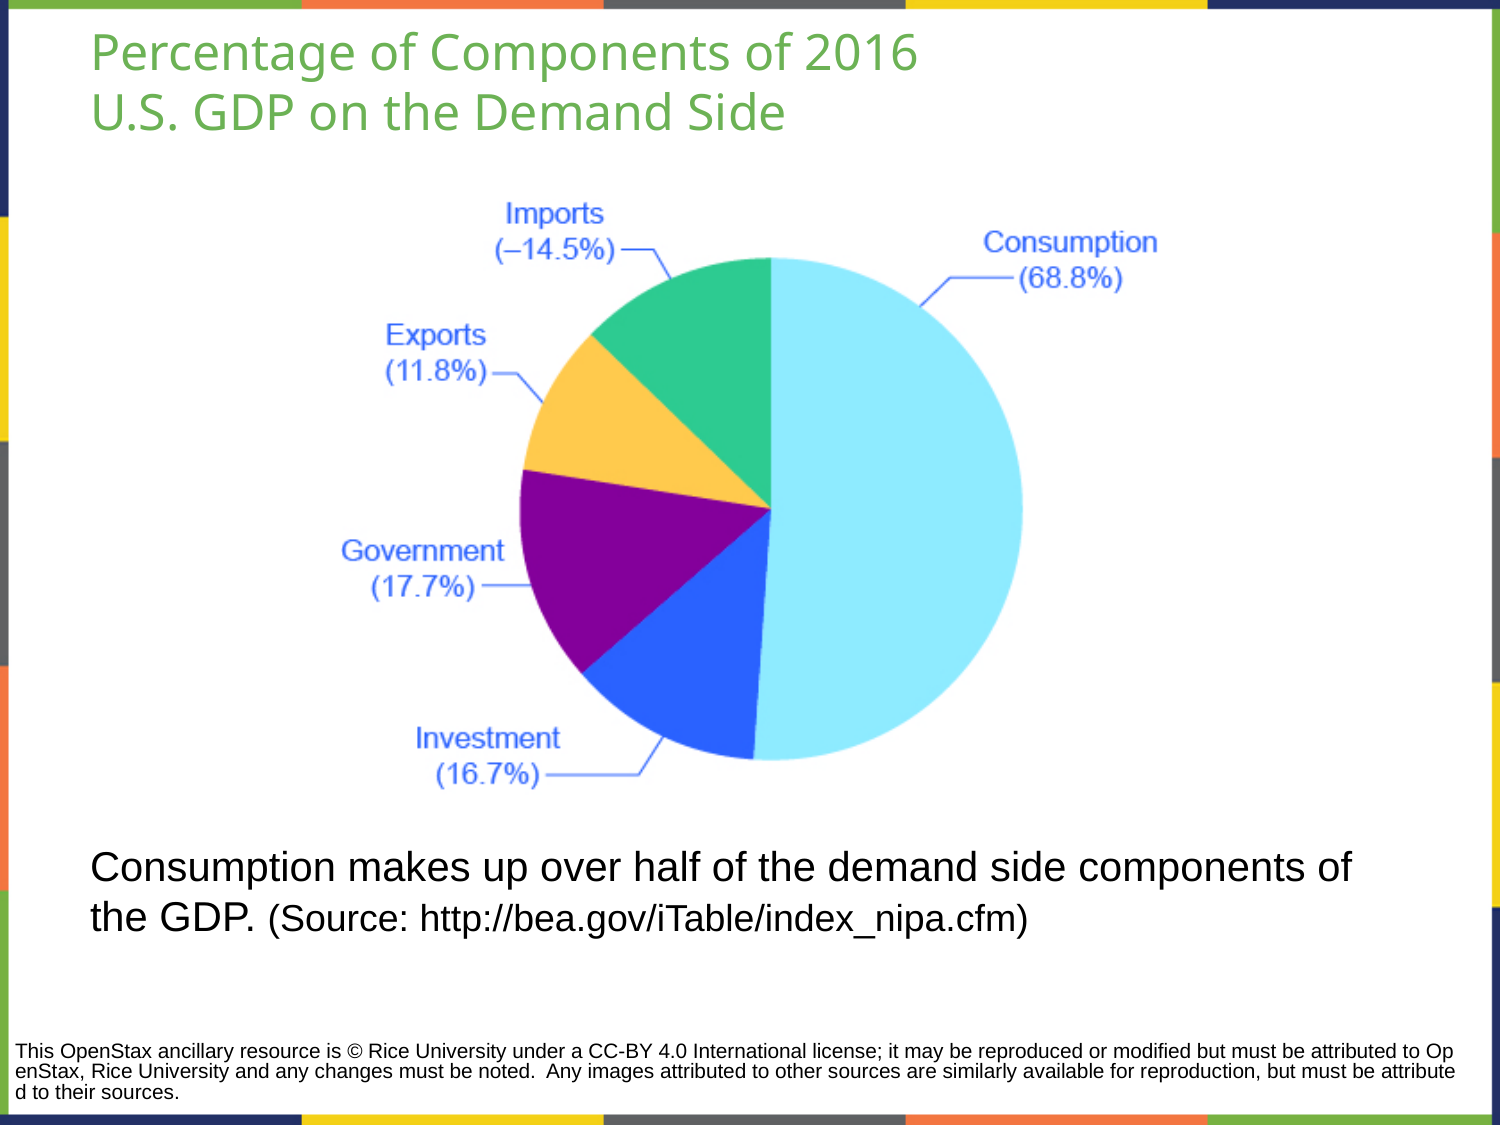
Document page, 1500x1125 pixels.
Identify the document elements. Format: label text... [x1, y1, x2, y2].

list Consumption makes up over half of the demand side components of the GDP. (Source: http://bea.gov/iTable/index_nipa.cfm) [75, 832, 1398, 1022]
title Percentage of Components of 2016 U.S. GDP on the Demand Side [75, 39, 1398, 148]
picture [0, 0, 1500, 1125]
footer This OpenStax ancillary resource is © Rice University under a CC-BY 4.0 International license; it may be reproduced or modified but must be attributed to OpenStax, Rice University and any changes must be noted. Any images attributed to other sources are similarly available for reproduction, but must be attributed to their sources. [0, 1022, 1478, 1097]
